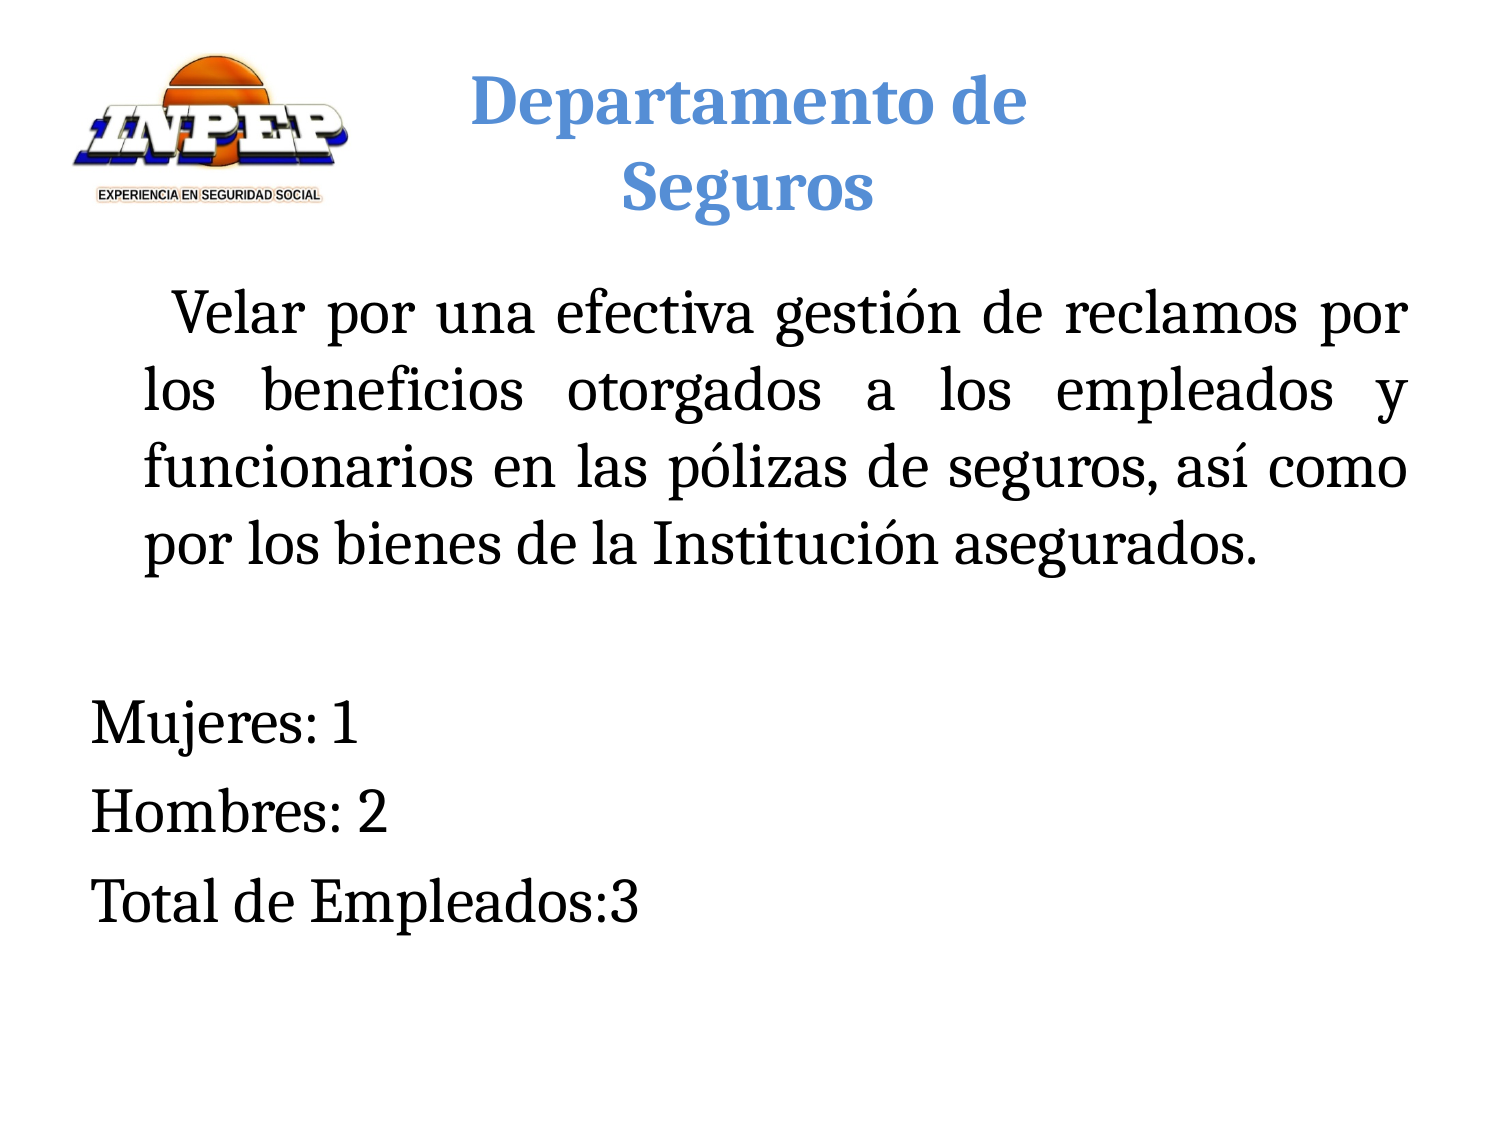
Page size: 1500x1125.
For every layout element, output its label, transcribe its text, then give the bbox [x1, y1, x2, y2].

title Departamento de Seguros [75, 45, 1425, 233]
list Velar por una efectiva gestión de reclamos por los beneficios otorgados a los empleados y funcionarios en las pólizas de seguros, así como por los bienes de la Institución asegurados. Mujeres: 1 Hombres: 2 Total de Empleados:3 [75, 262, 1425, 1005]
picture [70, 46, 352, 212]
